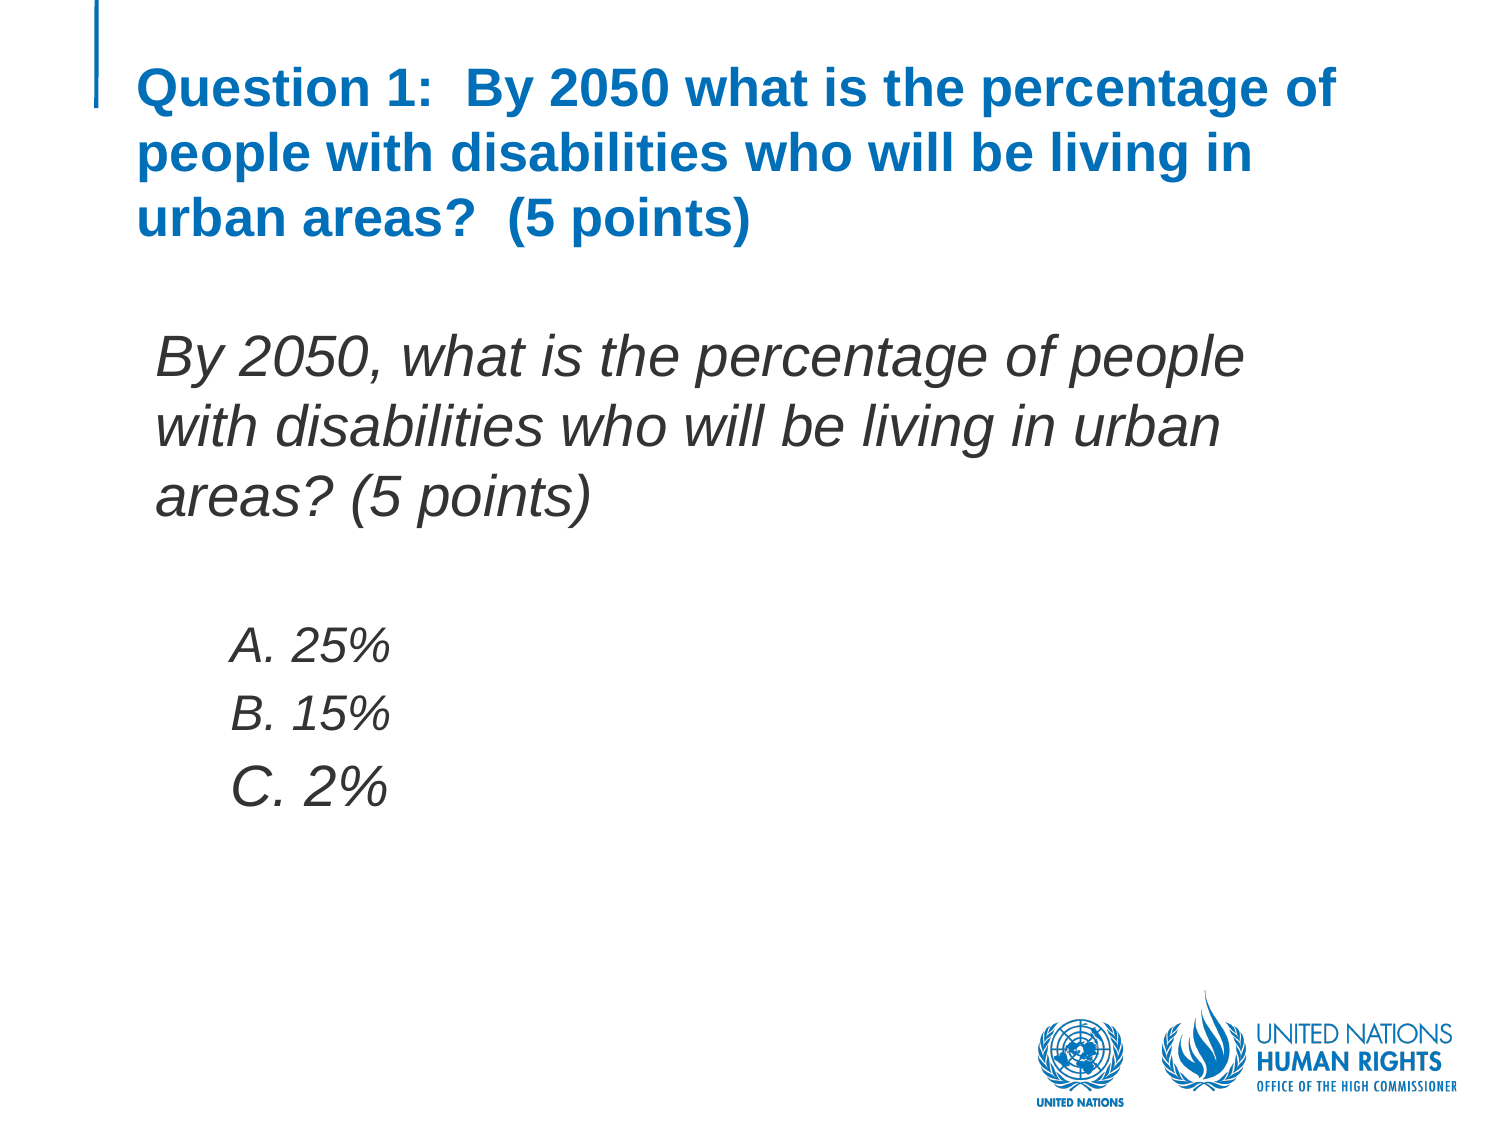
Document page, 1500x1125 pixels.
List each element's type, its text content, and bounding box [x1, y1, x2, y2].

list By 2050, what is the percentage of people with disabilities who will be living in urban areas? (5 points) A. 25% B. 15% C. 2% [121, 310, 1363, 981]
title Question 1: By 2050 what is the percentage of people with disabilities who will be living in urban areas? (5 points) [121, 45, 1363, 224]
picture [1037, 990, 1457, 1107]
